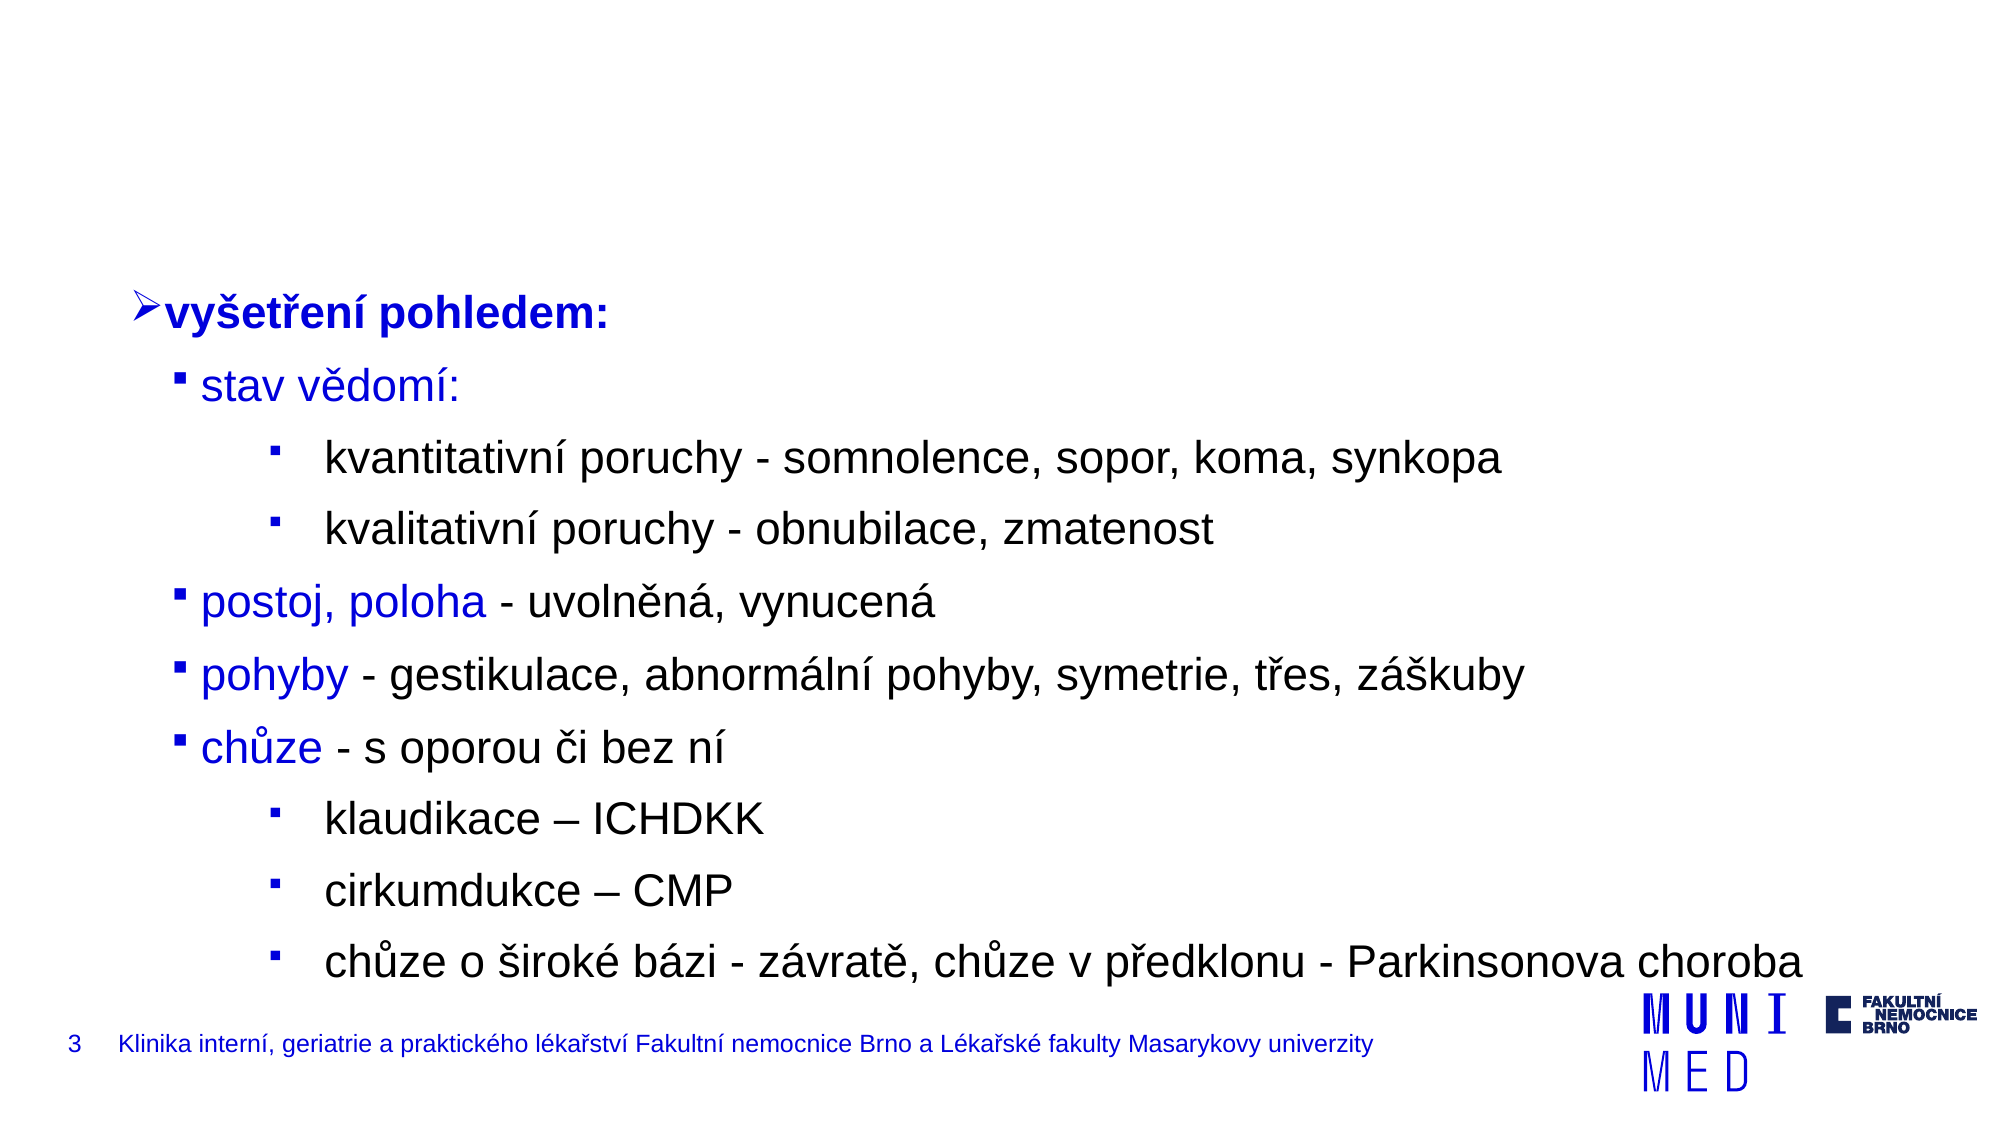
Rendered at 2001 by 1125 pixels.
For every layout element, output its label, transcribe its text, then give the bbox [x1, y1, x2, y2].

slide_number 3 [67, 1021, 110, 1063]
footer Klinika interní, geriatrie a praktického lékařství Fakultní nemocnice Brno a Lékařské fakulty Masarykovy univerzity [118, 1021, 1418, 1063]
list vyšetření pohledem: stav vědomí: kvantitativní poruchy - somnolence, sopor, koma, synkopa kvalitativní poruchy - obnubilace, zmatenost postoj, poloha - uvolněná, vynucená pohyby - gestikulace, abnormální pohyby, symetrie, třes, záškuby chůze - s oporou či bez ní klaudikace – ICHDKK cirkumdukce – CMP chůze o široké bázi - závratě, chůze v předklonu - Parkinsonova choroba [118, 277, 1883, 991]
